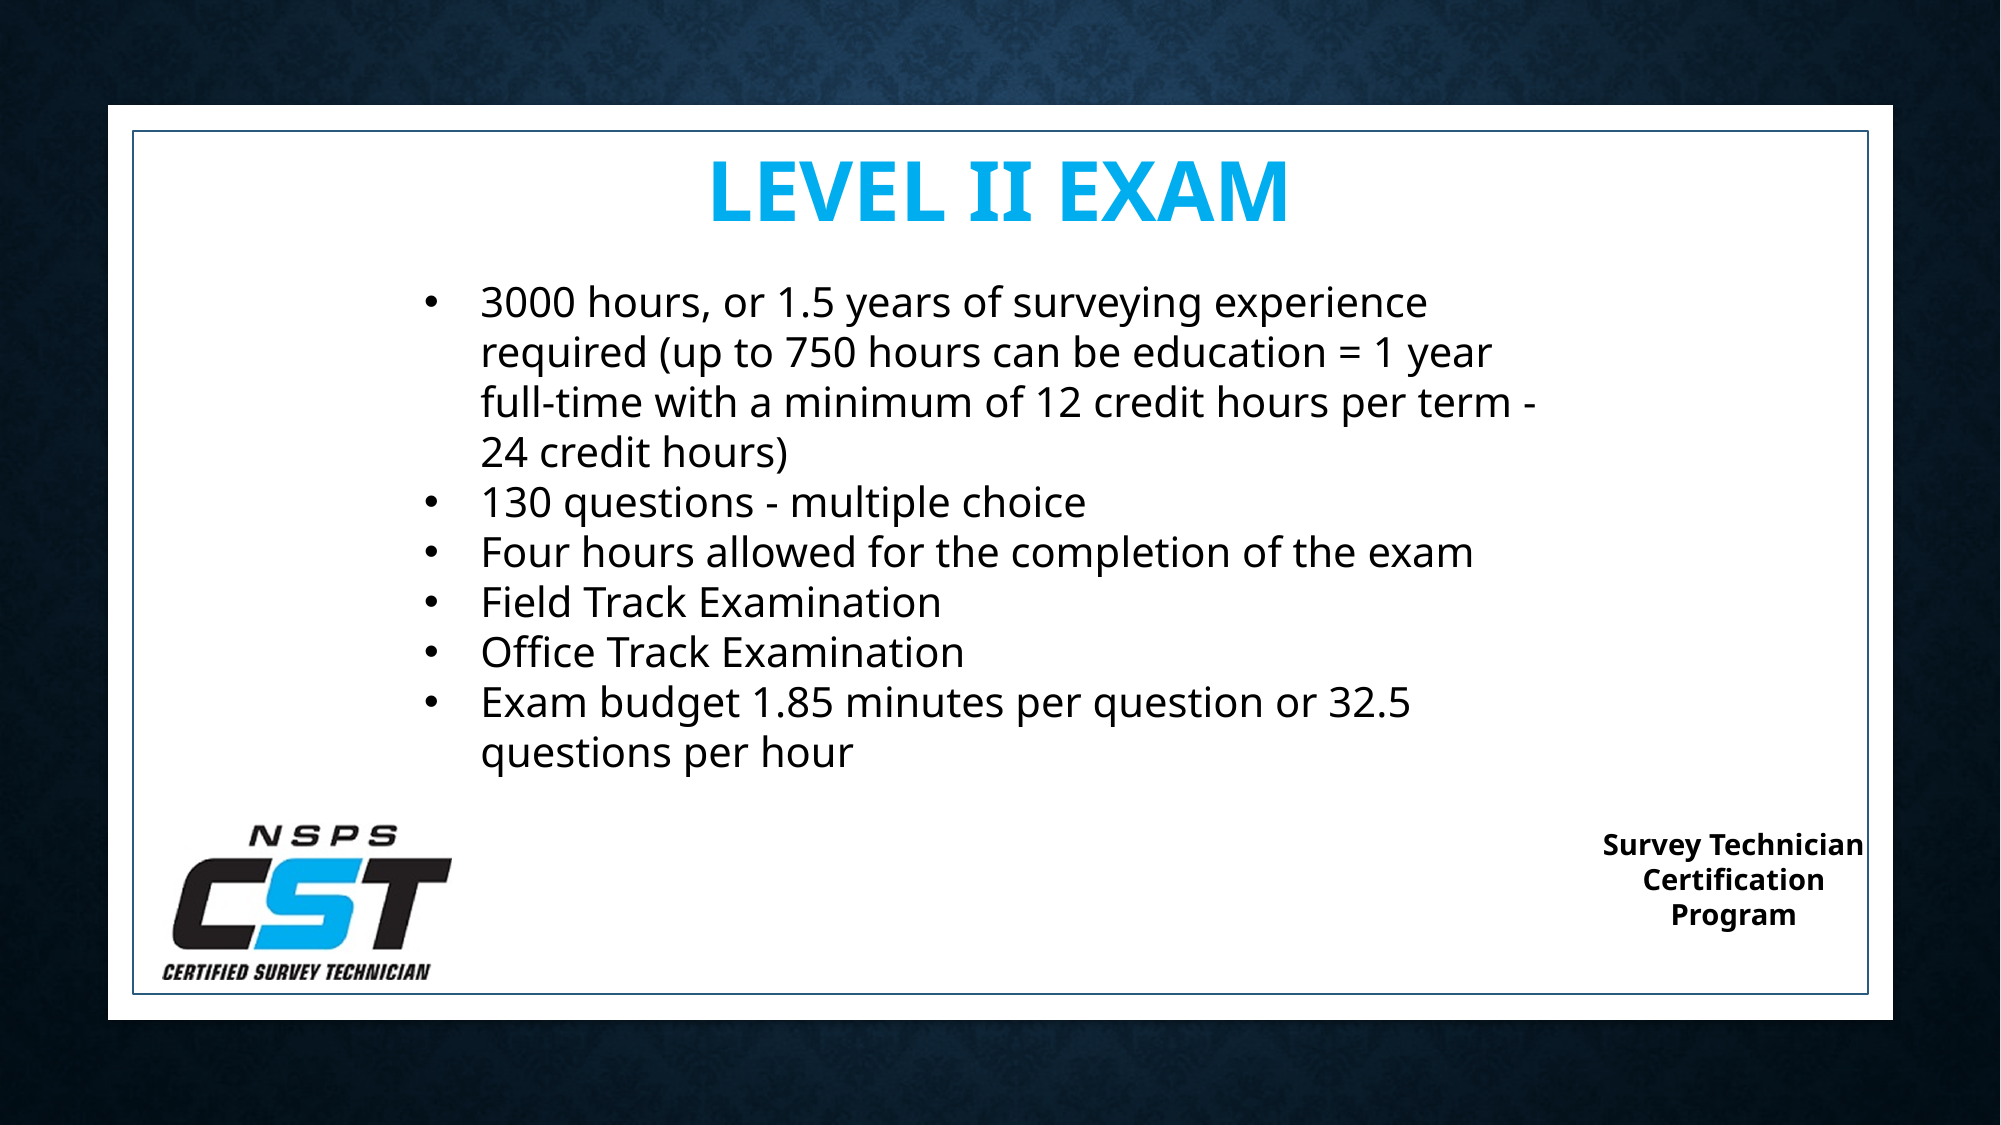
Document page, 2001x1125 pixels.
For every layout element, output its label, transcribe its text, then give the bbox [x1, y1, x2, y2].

text_box [132, 130, 1870, 995]
text_box [122, 119, 1879, 1006]
text_box Survey Technician Certification Program [1580, 818, 1888, 939]
picture [161, 822, 453, 981]
text_box Level II exam [680, 131, 1320, 246]
text_box 3000 hours, or 1.5 years of surveying experience required (up to 750 hours can be education = 1 year full-time with a minimum of 12 credit hours per term - 24 credit hours) 130 questions - multiple choice Four hours allowed for the completion of the exam Field Track Examination Office Track Examination Exam budget 1.85 minutes per question or 32.5 questions per hour [409, 268, 1591, 784]
